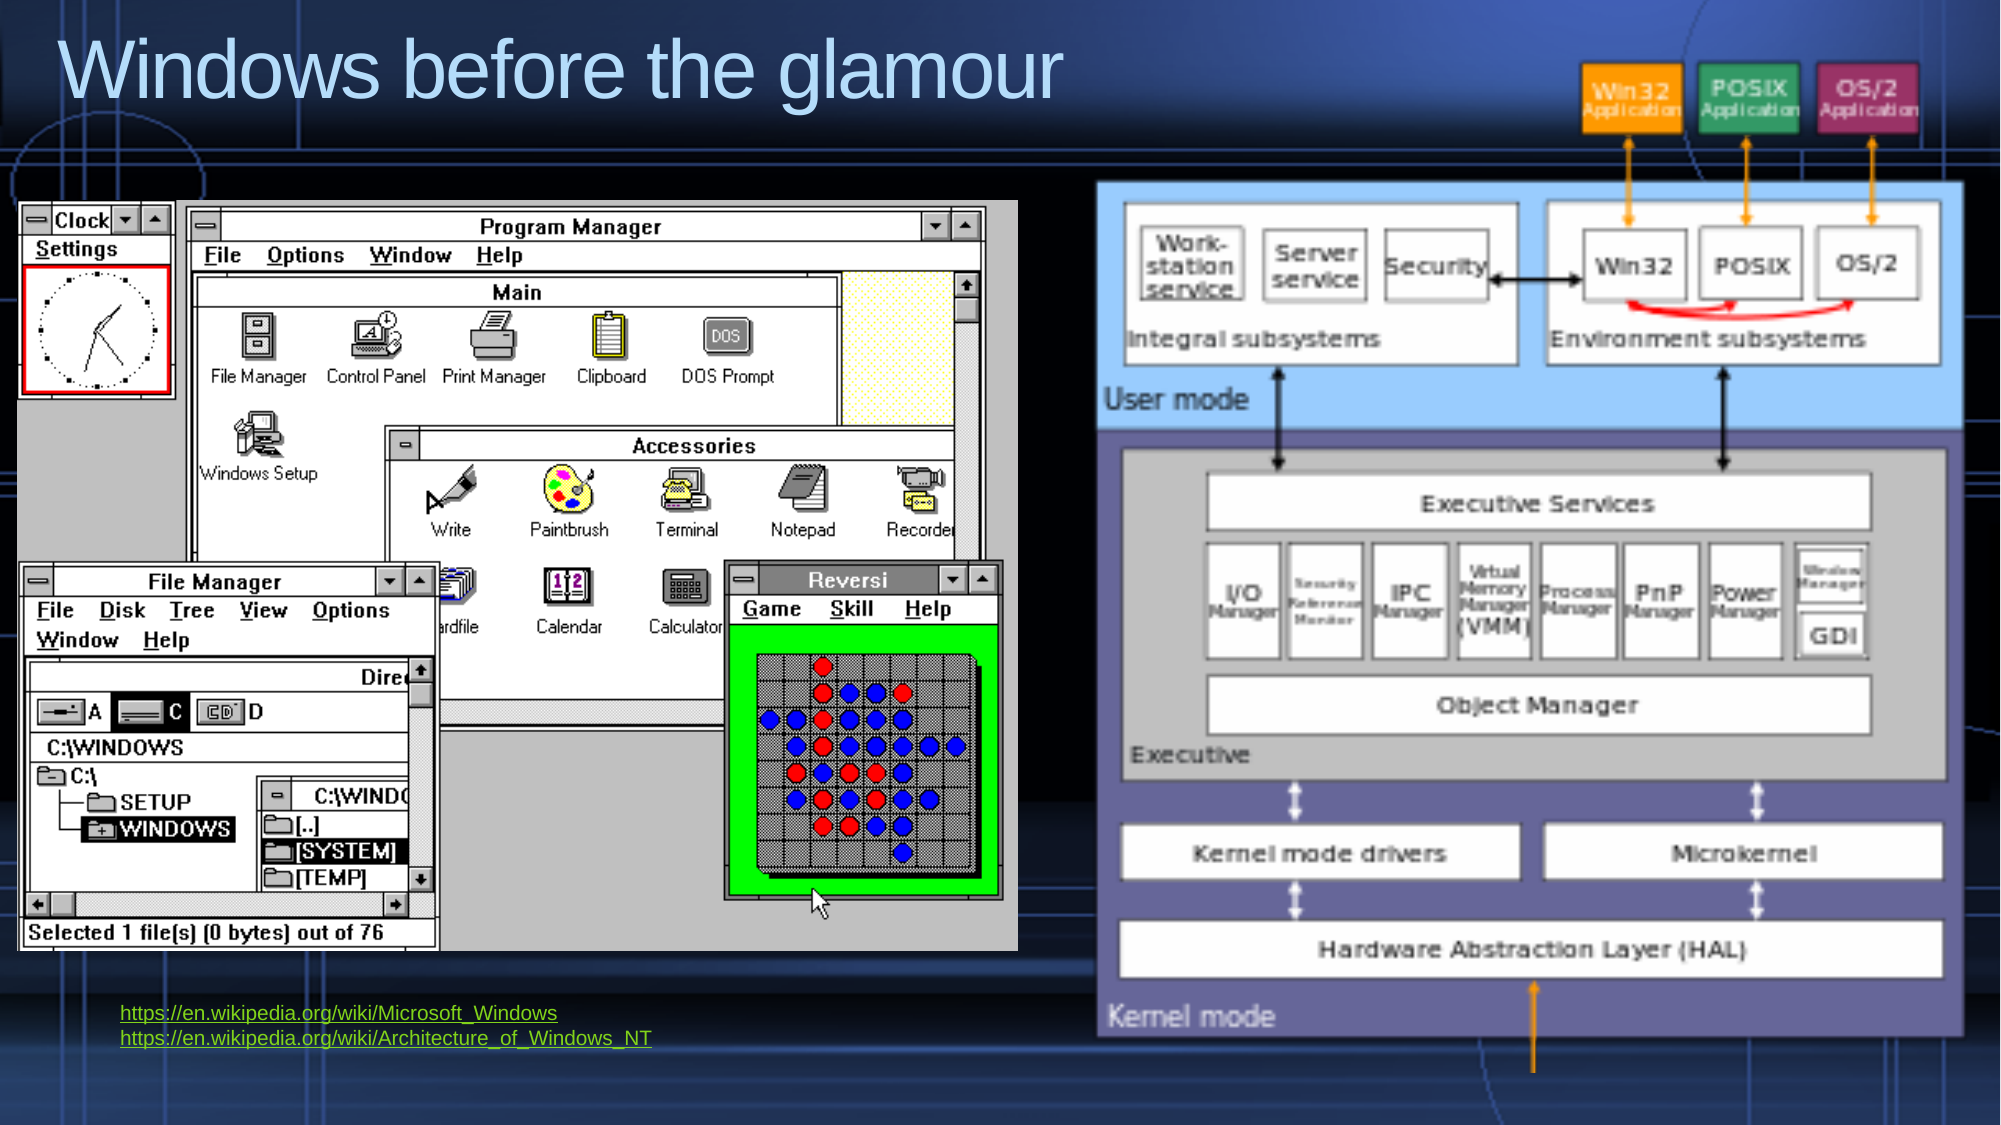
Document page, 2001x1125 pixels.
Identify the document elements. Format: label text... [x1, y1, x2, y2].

text_box https://en.wikipedia.org/wiki/Microsoft_Windows https://en.wikipedia.org/wiki/Architecture_of_Windows_NT [105, 992, 668, 1083]
picture [0, 0, 2001, 1125]
title Windows before the glamour [42, 7, 1743, 158]
